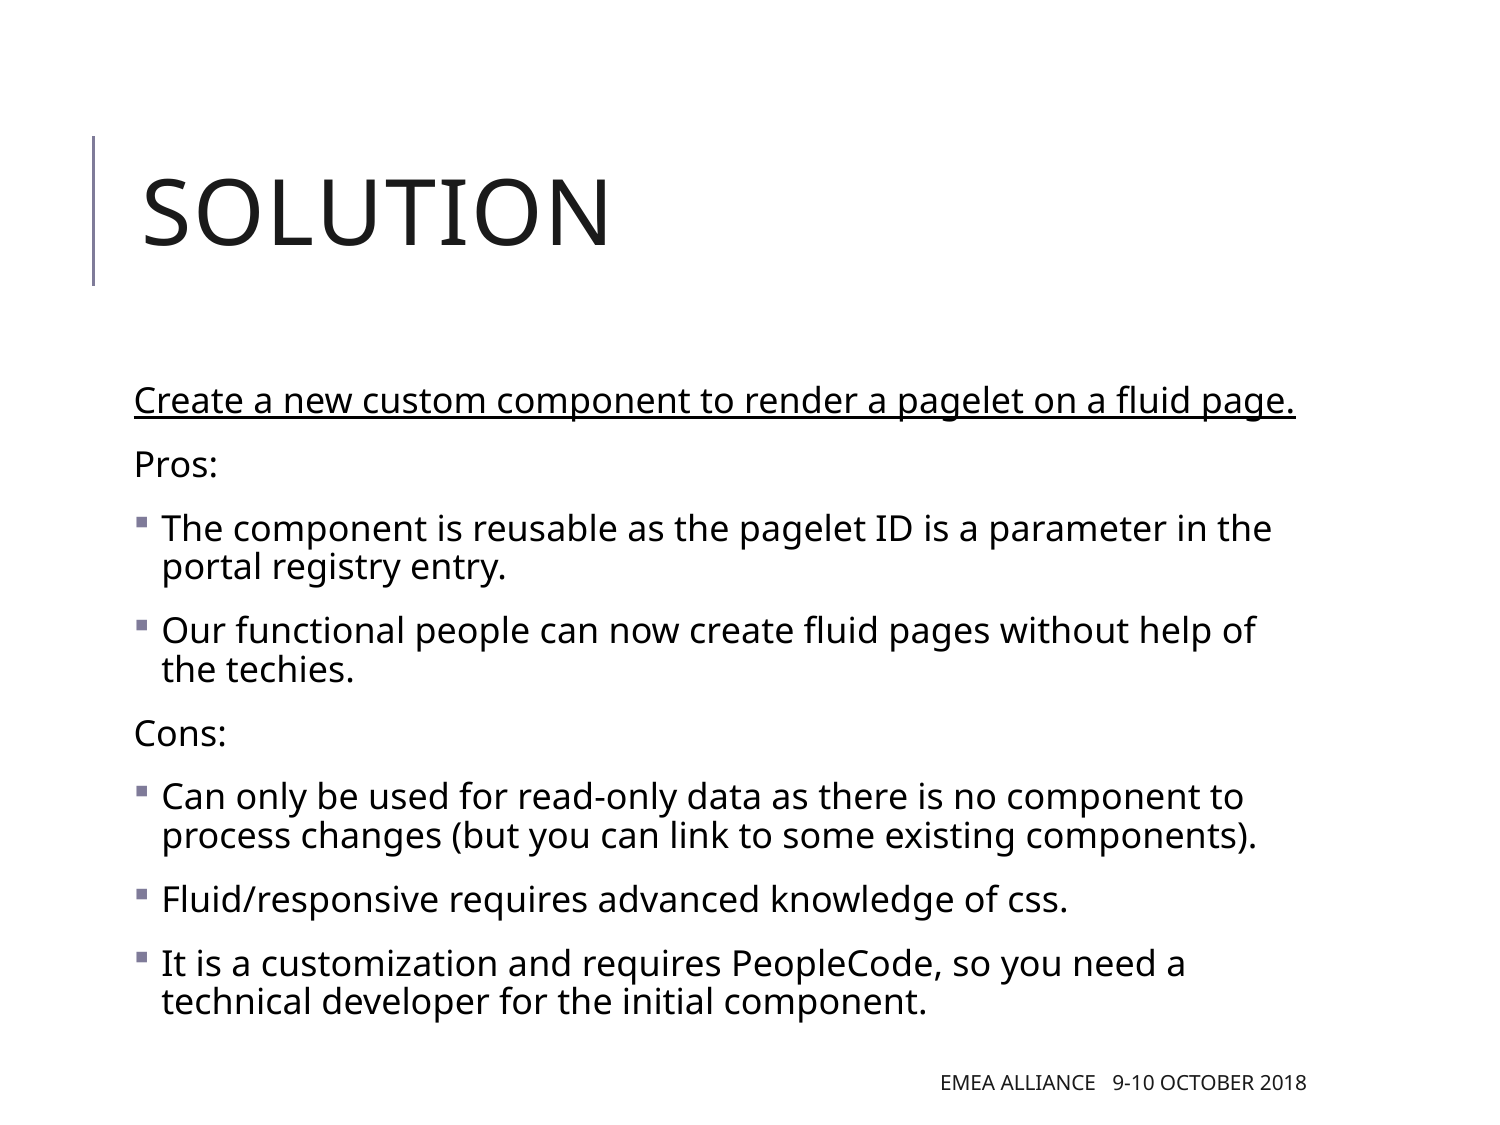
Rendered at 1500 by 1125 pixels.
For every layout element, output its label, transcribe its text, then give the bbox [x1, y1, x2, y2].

list Create a new custom component to render a pagelet on a fluid page. Pros: The component is reusable as the pagelet ID is a parameter in the portal registry entry. Our functional people can now create fluid pages without help of the techies. Cons: Can only be used for read-only data as there is no component to process changes (but you can link to some existing components). Fluid/responsive requires advanced knowledge of css. It is a customization and requires PeopleCode, so you need a technical developer for the initial component. [126, 375, 1322, 1035]
footer EMEA Alliance 9-10 October 2018 [595, 1061, 1322, 1107]
title Solution [126, 96, 1322, 342]
